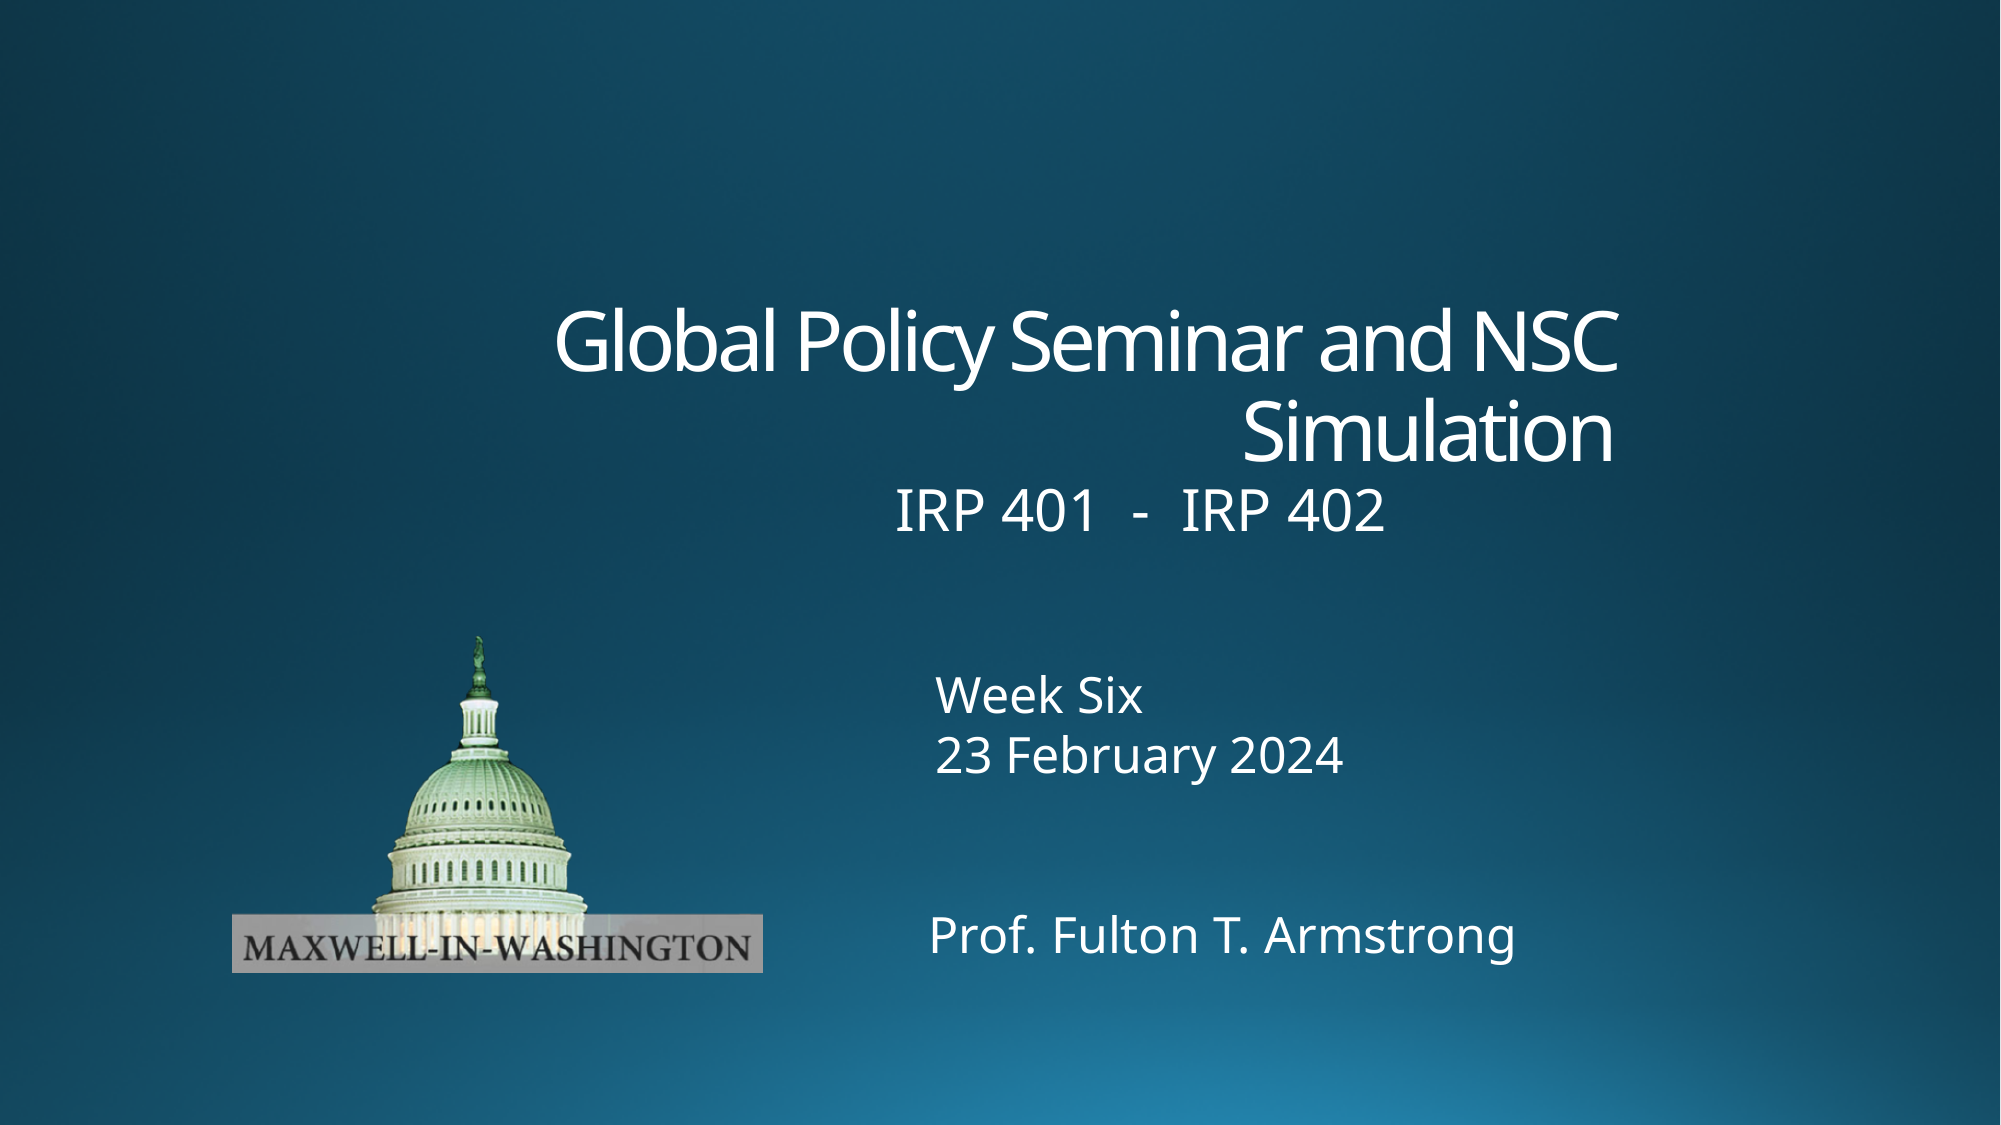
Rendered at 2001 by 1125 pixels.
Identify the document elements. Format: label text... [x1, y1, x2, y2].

text_box Week Six 23 February 2024 [920, 655, 1359, 791]
picture [0, 0, 2001, 1125]
title Global Policy Seminar and NSC Simulation [371, 292, 1633, 489]
text_box Prof. Fulton T. Armstrong [913, 896, 1533, 972]
subtitle IRP 401 - IRP 402 [277, 449, 1403, 552]
